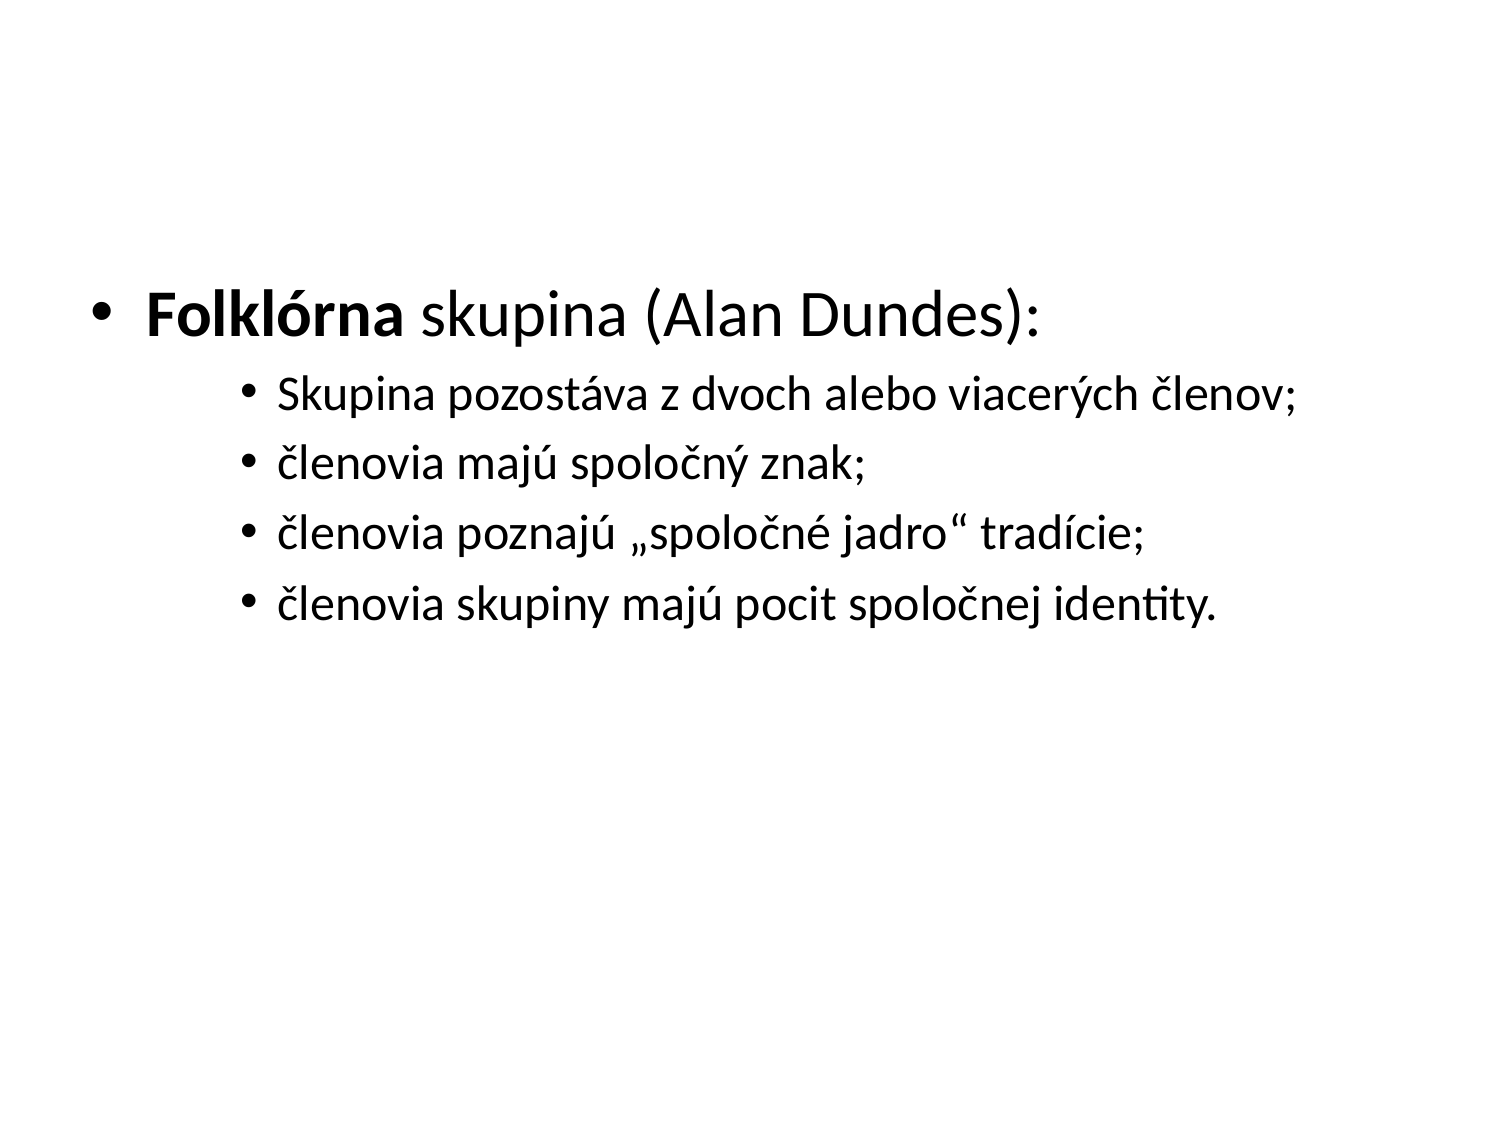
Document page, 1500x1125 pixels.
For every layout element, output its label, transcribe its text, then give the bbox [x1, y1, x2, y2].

list Folklórna skupina (Alan Dundes): Skupina pozostáva z dvoch alebo viacerých členov; členovia majú spoločný znak; členovia poznajú „spoločné jadro“ tradície; členovia skupiny majú pocit spoločnej identity. [75, 262, 1425, 1005]
